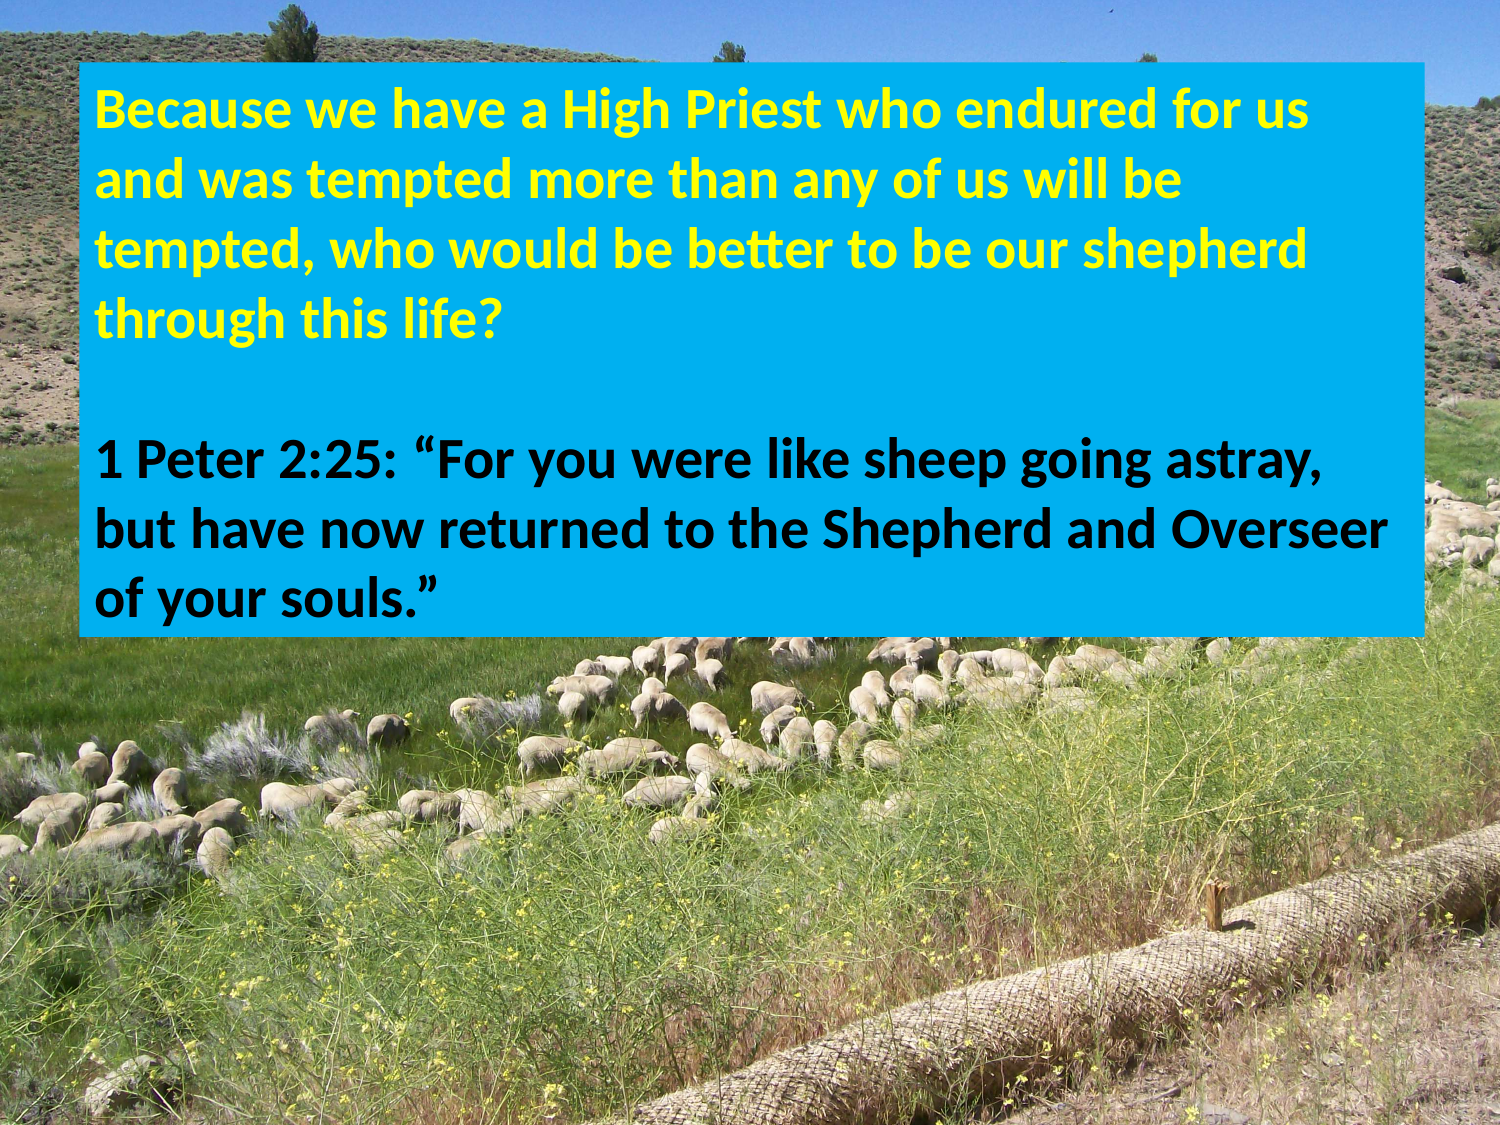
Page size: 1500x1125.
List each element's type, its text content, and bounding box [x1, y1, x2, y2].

picture [0, 0, 1500, 1125]
text_box Because we have a High Priest who endured for us and was tempted more than any of us will be tempted, who would be better to be our shepherd through this life? 1 Peter 2:25: “For you were like sheep going astray, but have now returned to the Shepherd and Overseer of your souls.” [79, 62, 1425, 637]
